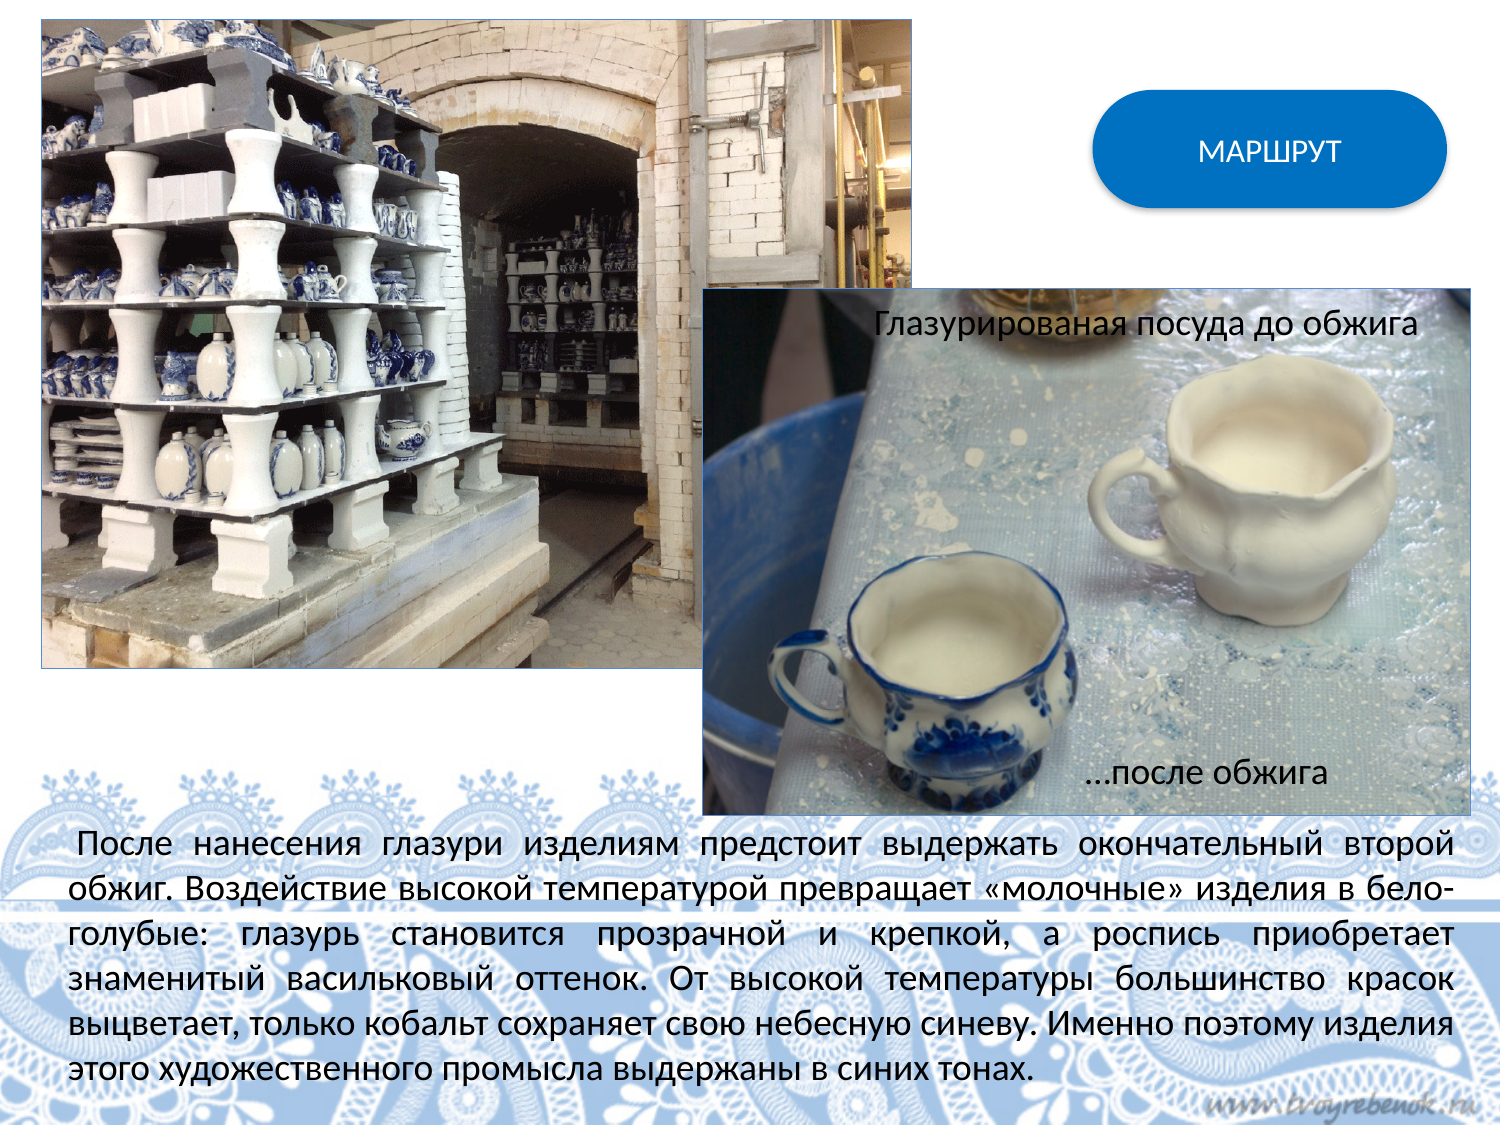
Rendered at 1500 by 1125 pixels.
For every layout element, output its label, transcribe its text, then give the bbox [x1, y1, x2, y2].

text_box После нанесения глазури изделиям предстоит выдержать окончательный второй обжиг. Воздействие высокой температурой превращает «молочные» изделия в бело-голубые: глазурь становится прозрачной и крепкой, а роспись приобретает знаменитый васильковый оттенок. От высокой температуры большинство красок выцветает, только кобальт сохраняет свою небесную синеву. Именно поэтому изделия этого художественного промысла выдержаны в синих тонах. [53, 810, 1471, 1096]
picture [0, 0, 1500, 1125]
text_box МАРШРУТ [1090, 87, 1450, 211]
